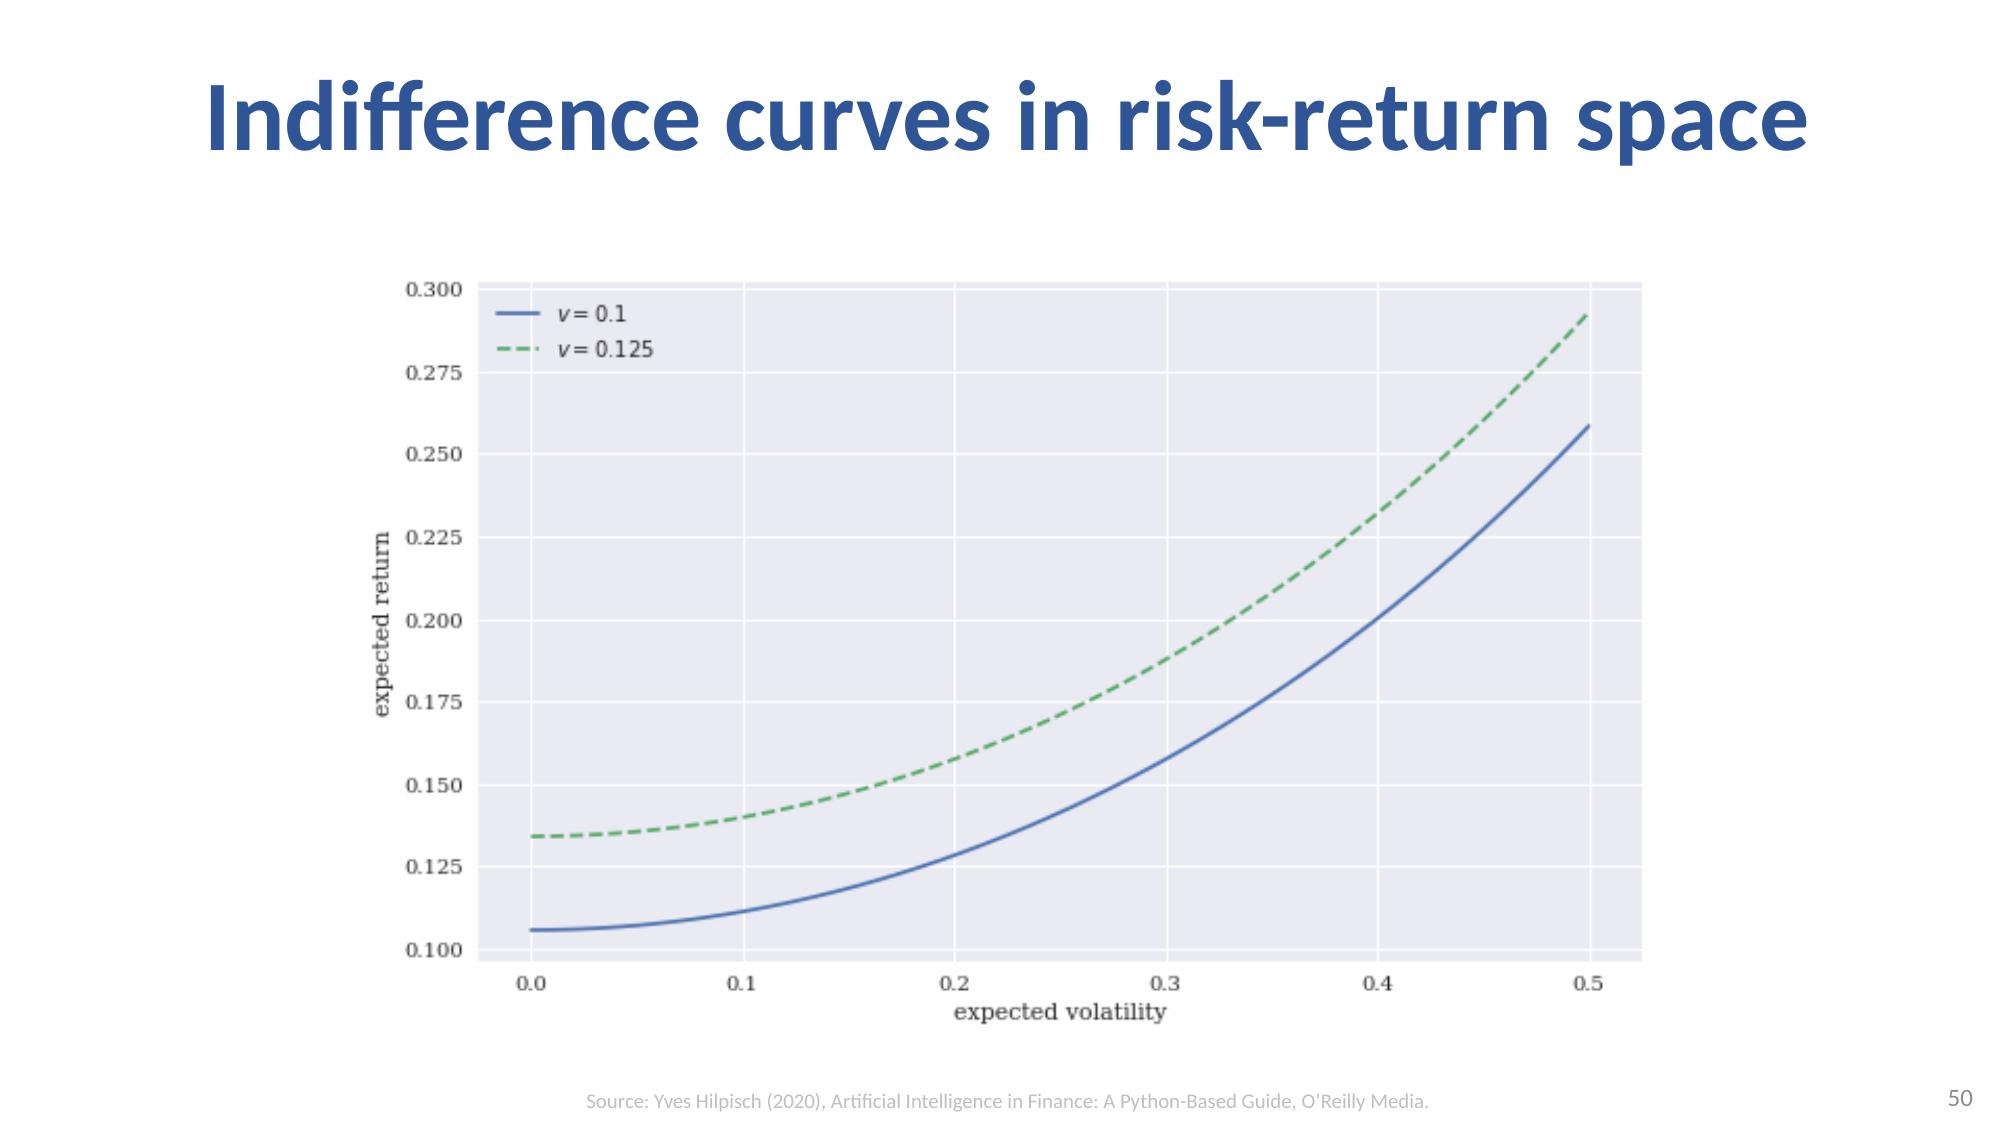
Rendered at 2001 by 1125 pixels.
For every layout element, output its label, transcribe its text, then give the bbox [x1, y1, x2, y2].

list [360, 268, 1657, 1039]
title Indifference curves in risk-return space [87, 22, 1929, 200]
slide_number 50 [1830, 1076, 1989, 1116]
text_box Source: Yves Hilpisch (2020), Artificial Intelligence in Finance: A Python-Based Guide, O’Reilly Media. [316, 1079, 1700, 1120]
